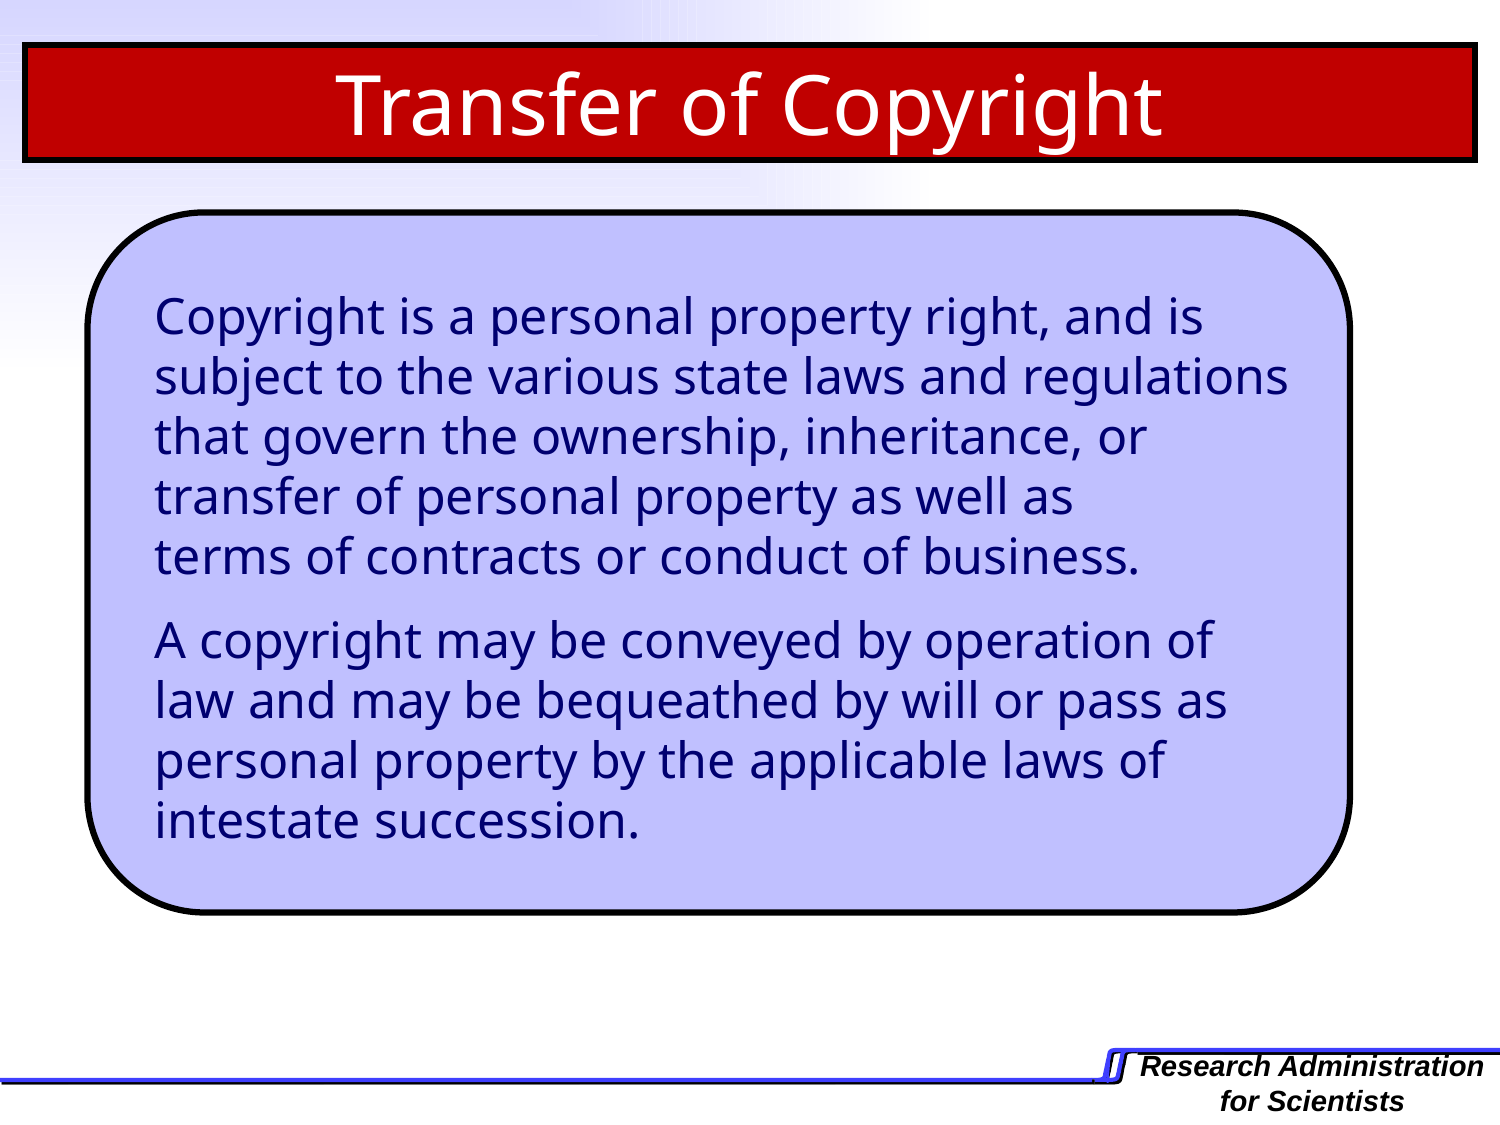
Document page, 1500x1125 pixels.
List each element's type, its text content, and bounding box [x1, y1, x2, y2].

text_box Copyright is a personal property right, and is subject to the various state laws and regulations that govern the ownership, inheritance, or transfer of personal property as well as terms of contracts or conduct of business. A copyright may be conveyed by operation of law and may be bequeathed by will or pass as personal property by the applicable laws of intestate succession. [87, 212, 1350, 913]
text_box Transfer of Copyright [24, 45, 1475, 160]
